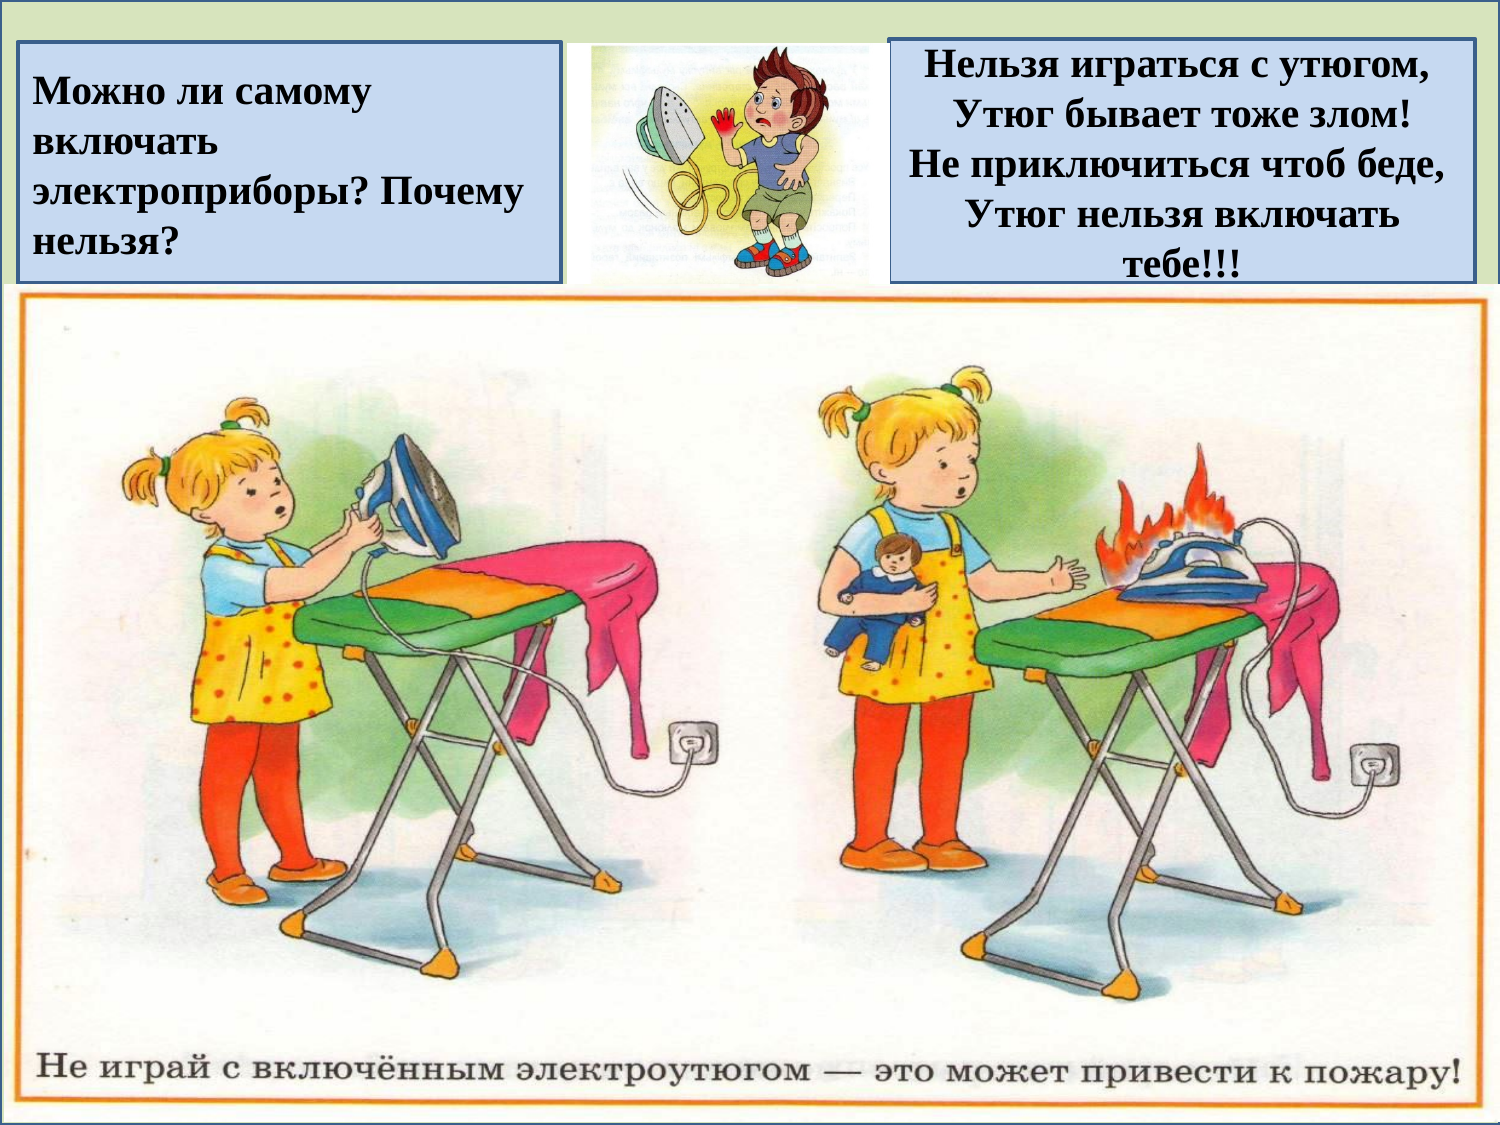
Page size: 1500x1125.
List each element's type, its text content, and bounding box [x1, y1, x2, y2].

text_box Нельзя играться с утюгом, Утюг бывает тоже злом! Не приключиться чтоб беде, Утюг нельзя включать тебе!!! [887, 37, 1477, 283]
picture [4, 43, 1500, 1123]
text_box Можно ли самому включать электроприборы? Почему нельзя? [16, 40, 563, 283]
text_box [0, 0, 1500, 287]
